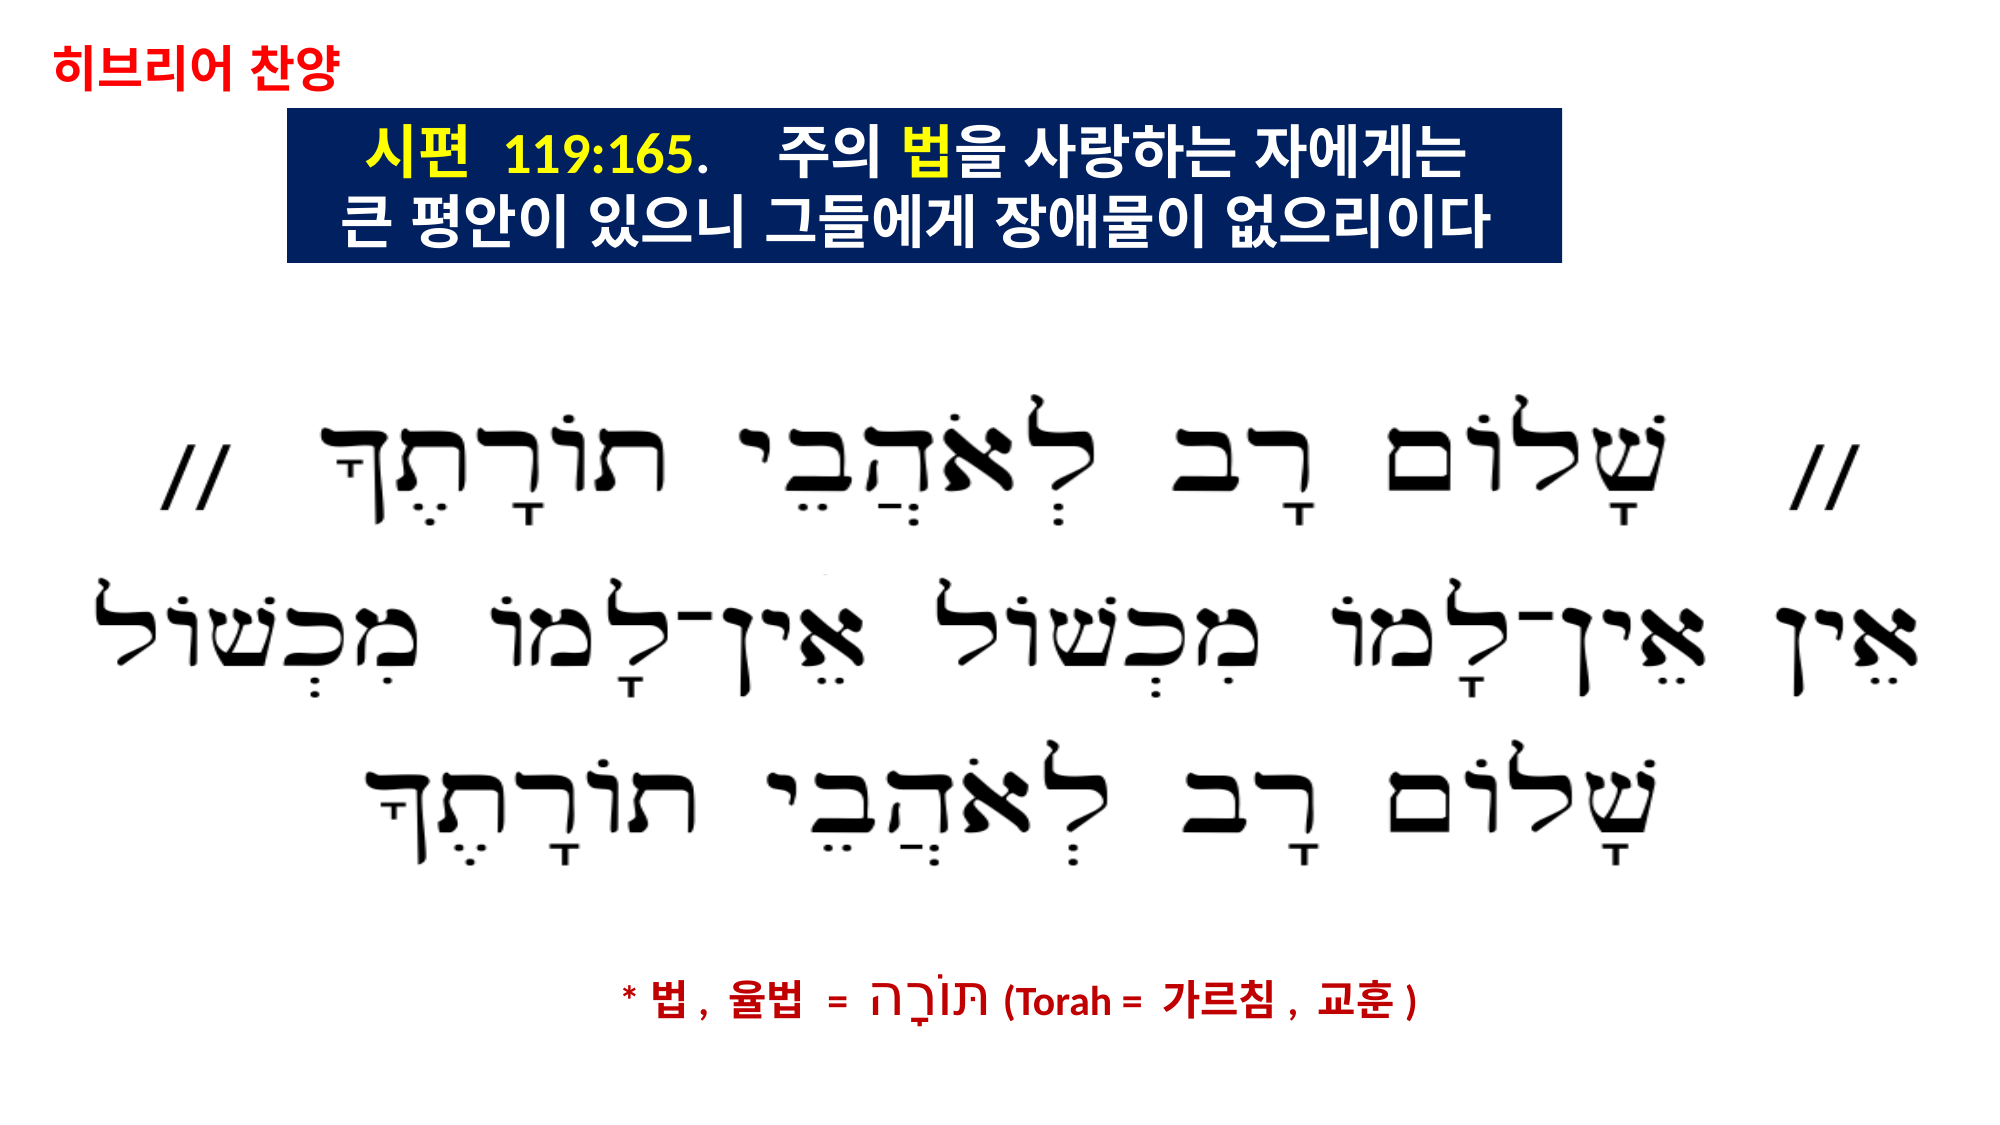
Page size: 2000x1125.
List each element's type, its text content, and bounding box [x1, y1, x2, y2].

text_box *법, 율법 = תּוֹרָה (Torah = 가르침, 교훈) [604, 950, 1433, 1035]
picture [61, 574, 1932, 700]
text_box 히브리어 찬양 [37, 30, 413, 106]
picture [110, 428, 290, 529]
picture [299, 393, 1714, 530]
picture [361, 737, 1704, 874]
picture [1739, 427, 1919, 529]
text_box 시편 119:165. 주의 법을 사랑하는 자에게는 큰 평안이 있으니 그들에게 장애물이 없으리이다 [287, 108, 1563, 263]
